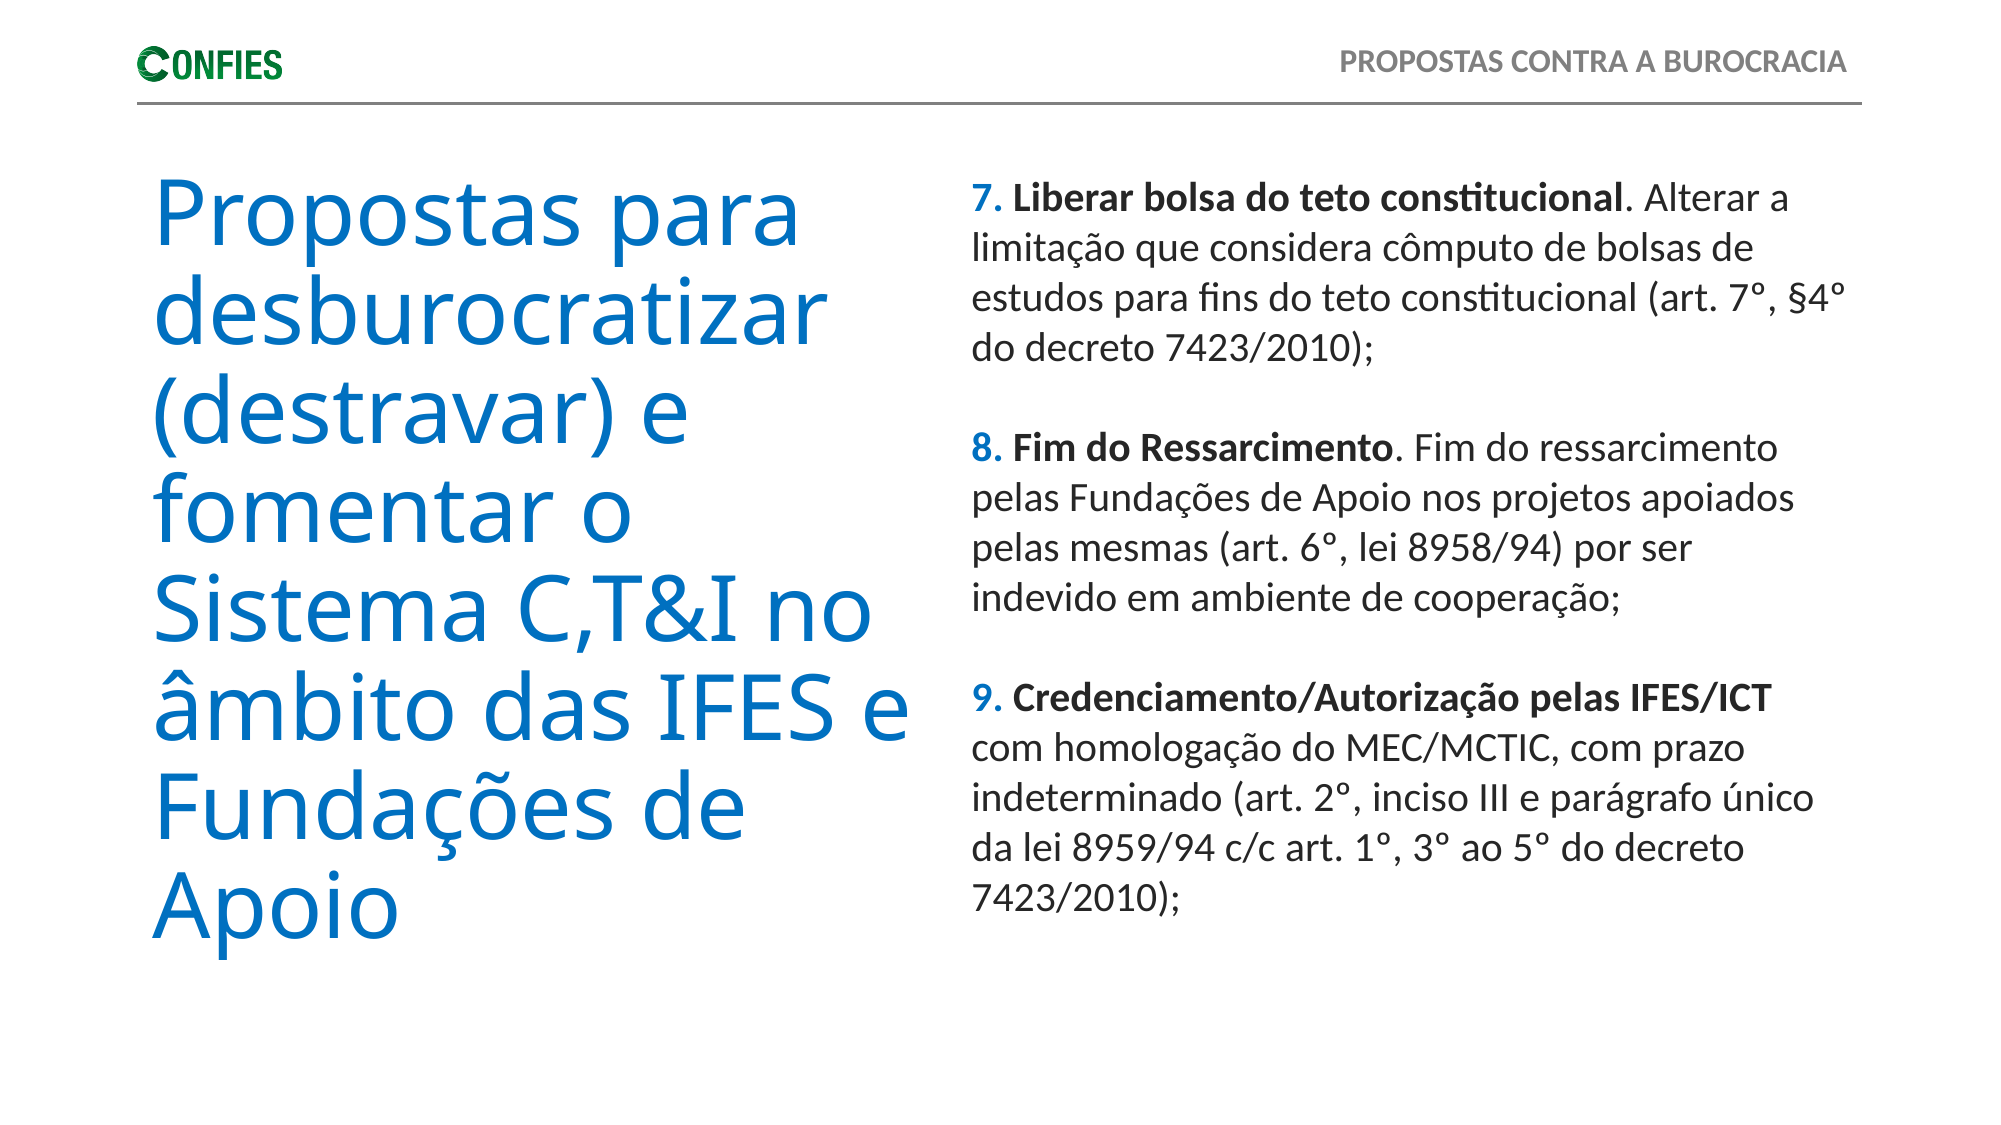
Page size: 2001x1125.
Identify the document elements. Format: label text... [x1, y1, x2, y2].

title Propostas para desburocratizar (destravar) e fomentar o Sistema C,T&I no âmbito das IFES e Fundações de Apoio [137, 125, 957, 1000]
picture [137, 46, 282, 82]
text_box 7. Liberar bolsa do teto constitucional. Alterar a limitação que considera cômputo de bolsas de estudos para fins do teto constitucional (art. 7º, §4º do decreto 7423/2010); 8. Fim do Ressarcimento. Fim do ressarcimento pelas Fundações de Apoio nos projetos apoiados pelas mesmas (art. 6º, lei 8958/94) por ser indevido em ambiente de cooperação; 9. Credenciamento/Autorização pelas IFES/ICT com homologação do MEC/MCTIC, com prazo indeterminado (art. 2º, inciso III e parágrafo único da lei 8959/94 c/c art. 1º, 3º ao 5º do decreto 7423/2010); [956, 162, 1863, 928]
